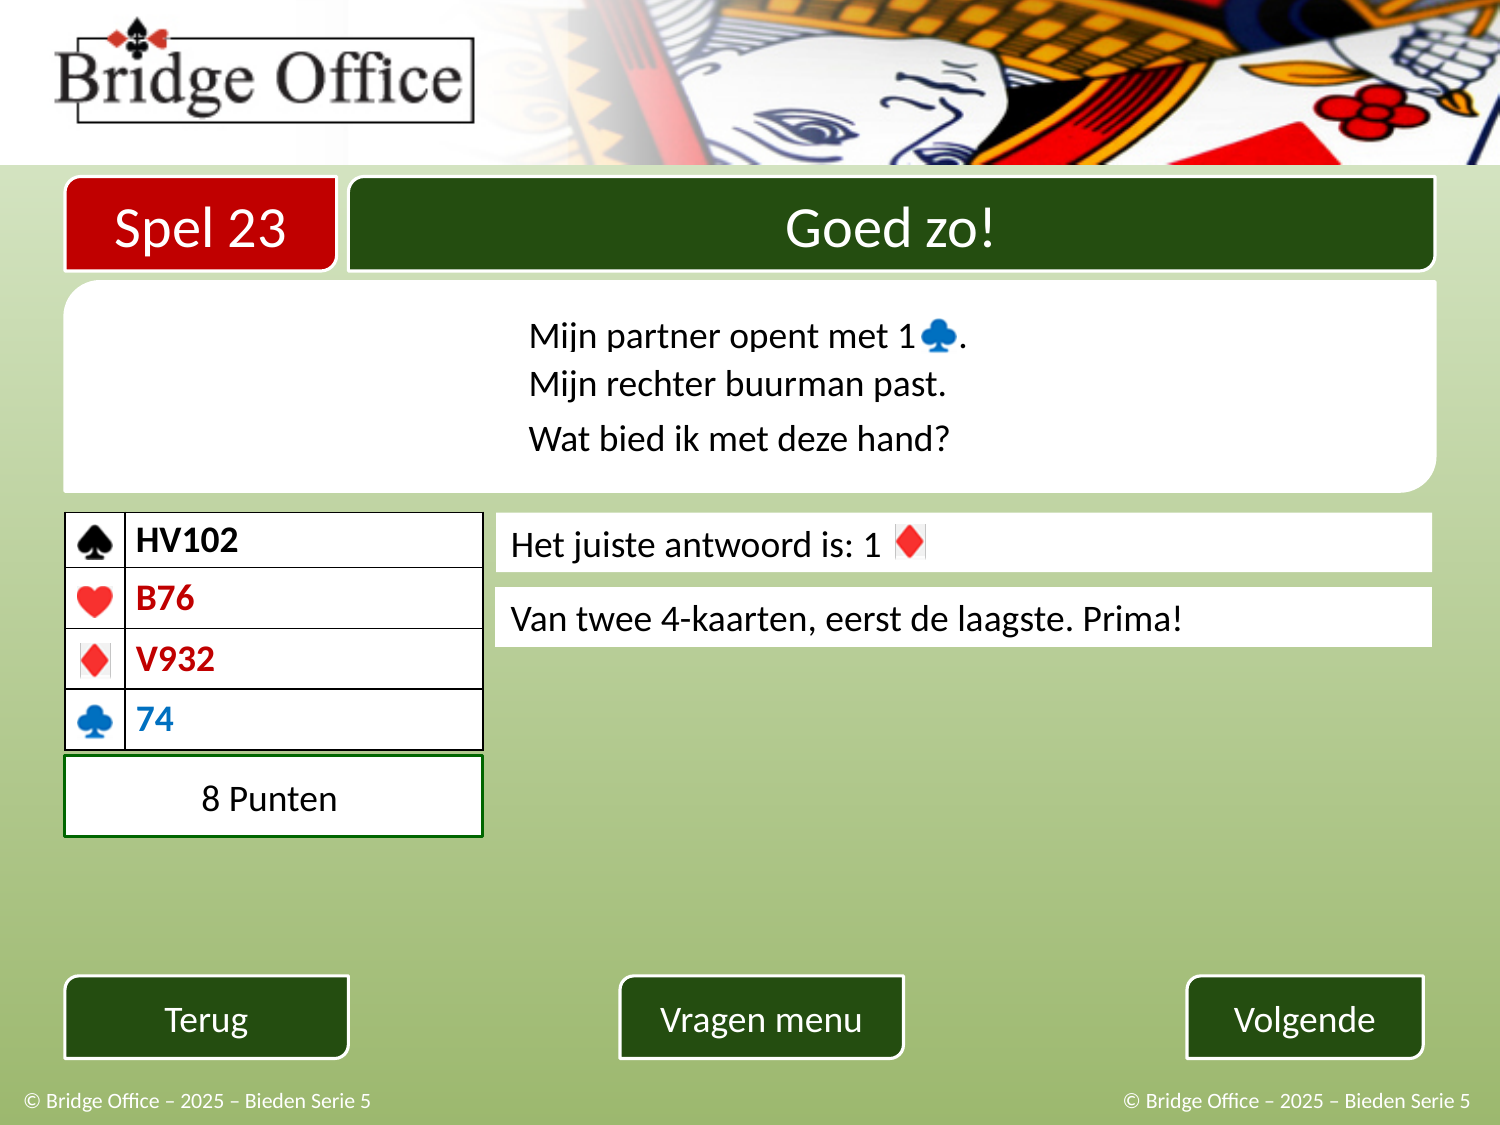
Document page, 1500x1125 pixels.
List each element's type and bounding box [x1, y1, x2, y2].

picture [77, 703, 114, 740]
picture [892, 524, 928, 561]
table_cell [66, 690, 124, 749]
picture [0, 0, 1500, 166]
picture [77, 585, 114, 618]
text_box [496, 512, 1433, 573]
text_box [1185, 974, 1425, 1061]
text_box [63, 174, 339, 273]
text_box [8, 1079, 393, 1121]
table_cell [126, 568, 482, 628]
text_box [63, 754, 484, 838]
text_box [495, 587, 1432, 647]
table_cell [66, 568, 124, 628]
text_box [1107, 1079, 1500, 1121]
text_box [346, 174, 1437, 273]
picture [920, 318, 957, 354]
picture [77, 524, 114, 561]
table_cell [66, 629, 124, 688]
text_box [63, 974, 350, 1061]
table_header [126, 513, 482, 567]
text_box [618, 974, 906, 1061]
picture [77, 643, 114, 679]
table_header [66, 513, 124, 567]
table_cell [126, 629, 482, 688]
text_box [63, 280, 1437, 493]
table_cell [126, 690, 482, 749]
